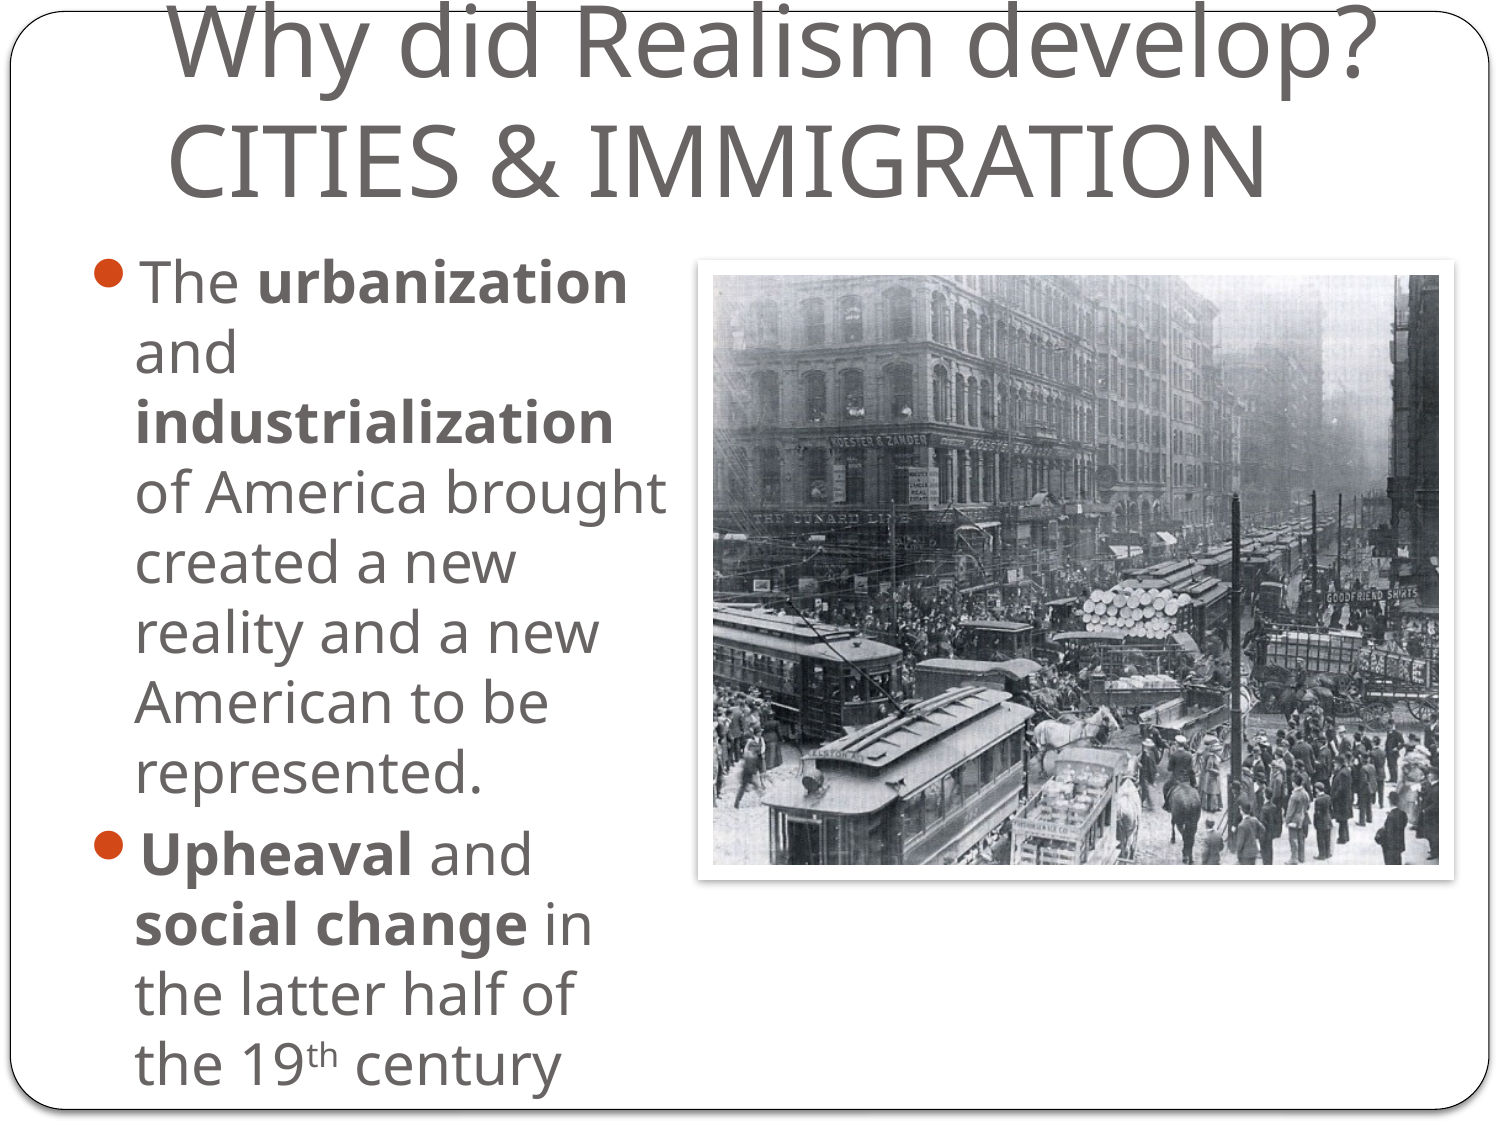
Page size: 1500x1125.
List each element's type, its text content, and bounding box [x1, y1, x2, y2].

picture [712, 274, 1440, 866]
title Why did Realism develop? CITIES & IMMIGRATION [149, 44, 1426, 233]
list The urbanization and industrialization of America brought created a new reality and a new American to be represented. Upheaval and social change in the latter half of the 19th century [74, 237, 691, 988]
